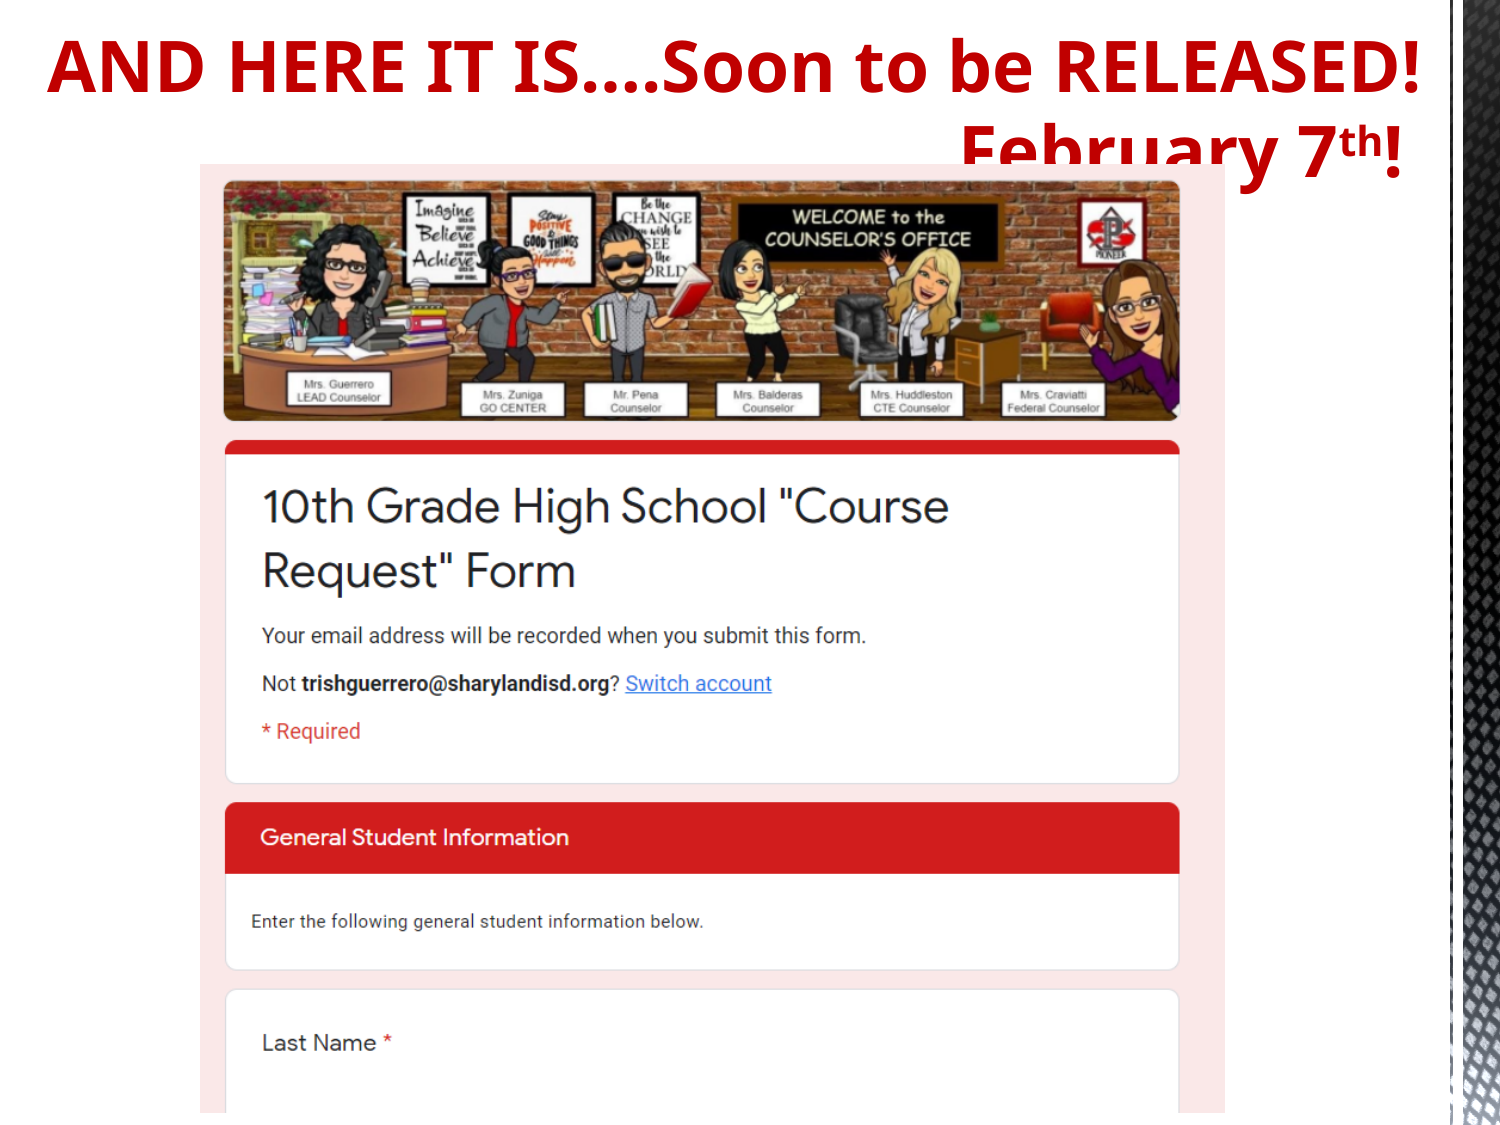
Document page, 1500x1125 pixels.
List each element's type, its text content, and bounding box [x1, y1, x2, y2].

title AND HERE IT IS….Soon to be RELEASED! February 7th! [0, 12, 1438, 200]
picture [1447, 0, 1500, 1125]
picture [199, 164, 1226, 1113]
